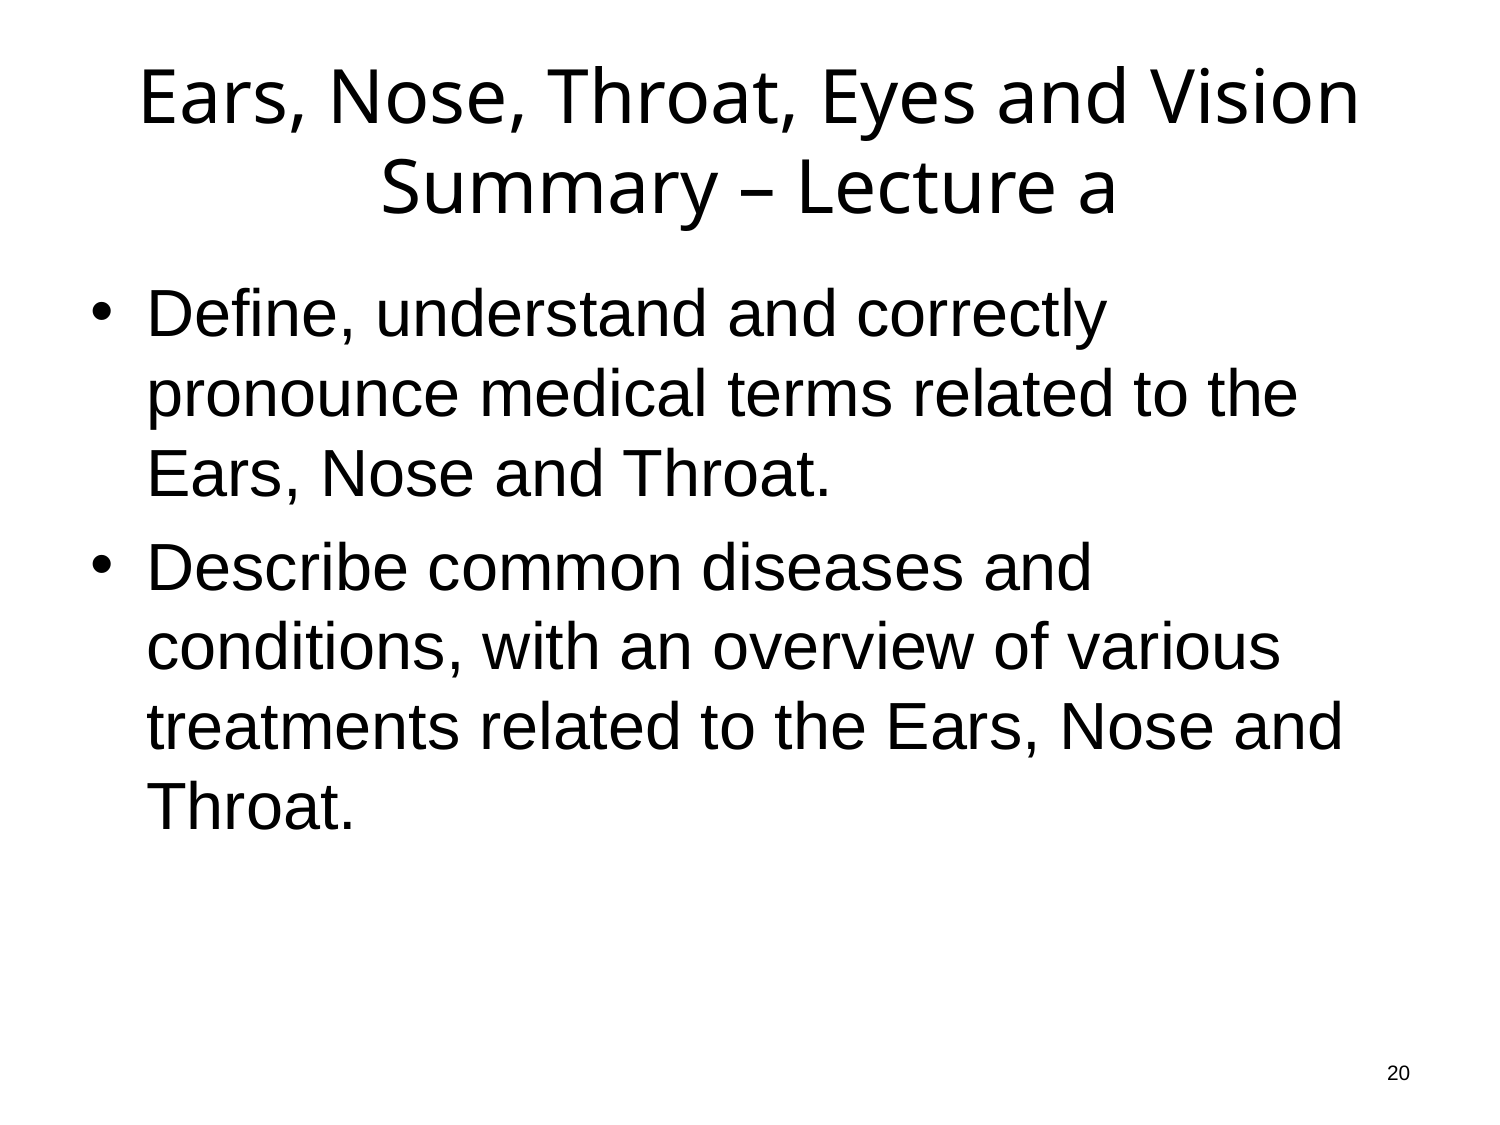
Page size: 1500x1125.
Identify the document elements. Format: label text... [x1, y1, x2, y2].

slide_number 20 [1341, 1027, 1425, 1118]
list Define, understand and correctly pronounce medical terms related to the Ears, Nose and Throat. Describe common diseases and conditions, with an overview of various treatments related to the Ears, Nose and Throat. [75, 262, 1425, 1013]
title Ears, Nose, Throat, Eyes and Vision Summary – Lecture a [75, 45, 1425, 233]
